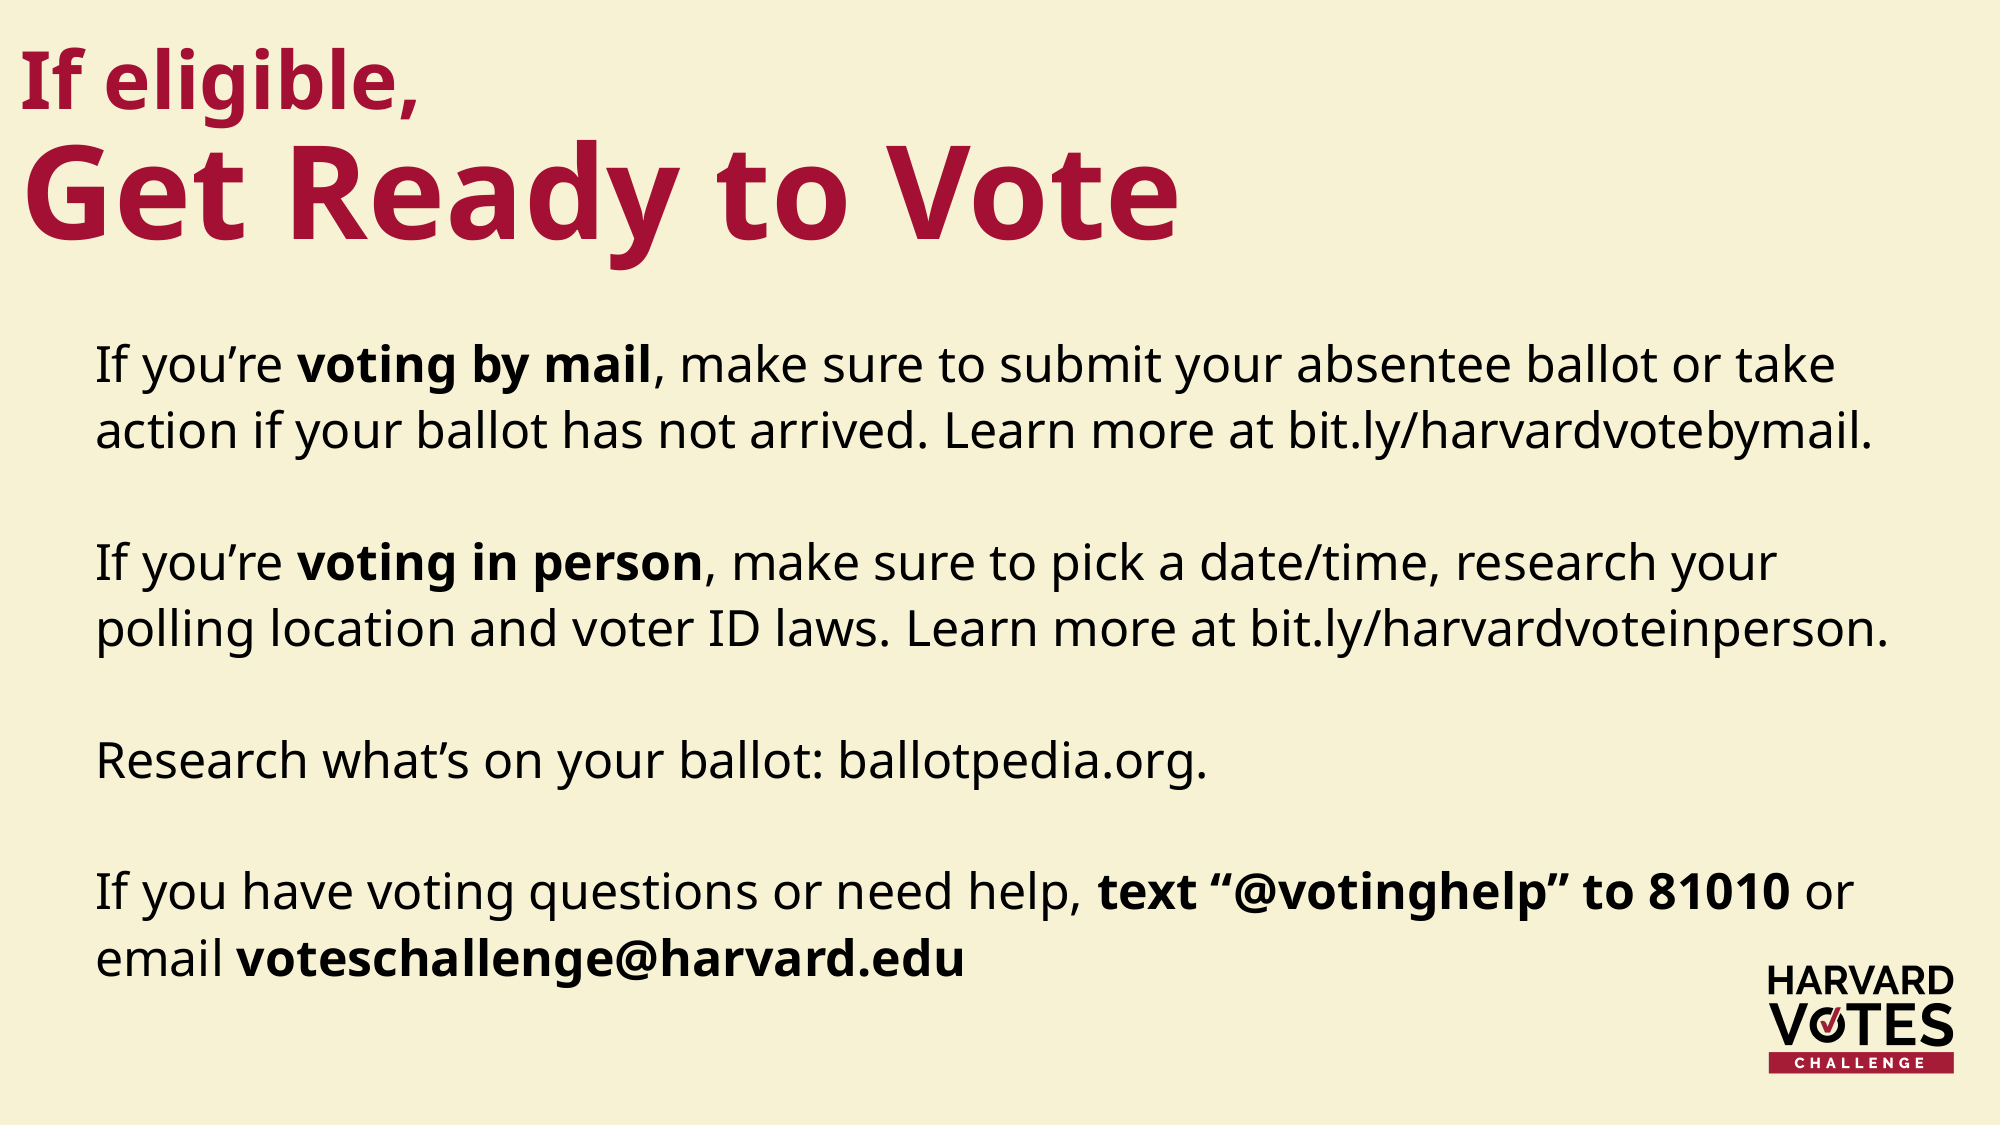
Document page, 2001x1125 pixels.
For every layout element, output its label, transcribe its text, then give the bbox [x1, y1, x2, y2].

subtitle If you’re voting by mail, make sure to submit your absentee ballot or take action if your ballot has not arrived. Learn more at bit.ly/harvardvotebymail. If you’re voting in person, make sure to pick a date/time, research your polling location and voter ID laws. Learn more at bit.ly/harvardvoteinperson. Research what’s on your ballot: ballotpedia.org. If you have voting questions or need help, text “@votinghelp” to 81010 or email voteschallenge@harvard.edu [74, 306, 1926, 1042]
picture [1766, 963, 1956, 1076]
title If eligible, Get Ready to Vote [0, 0, 2000, 288]
